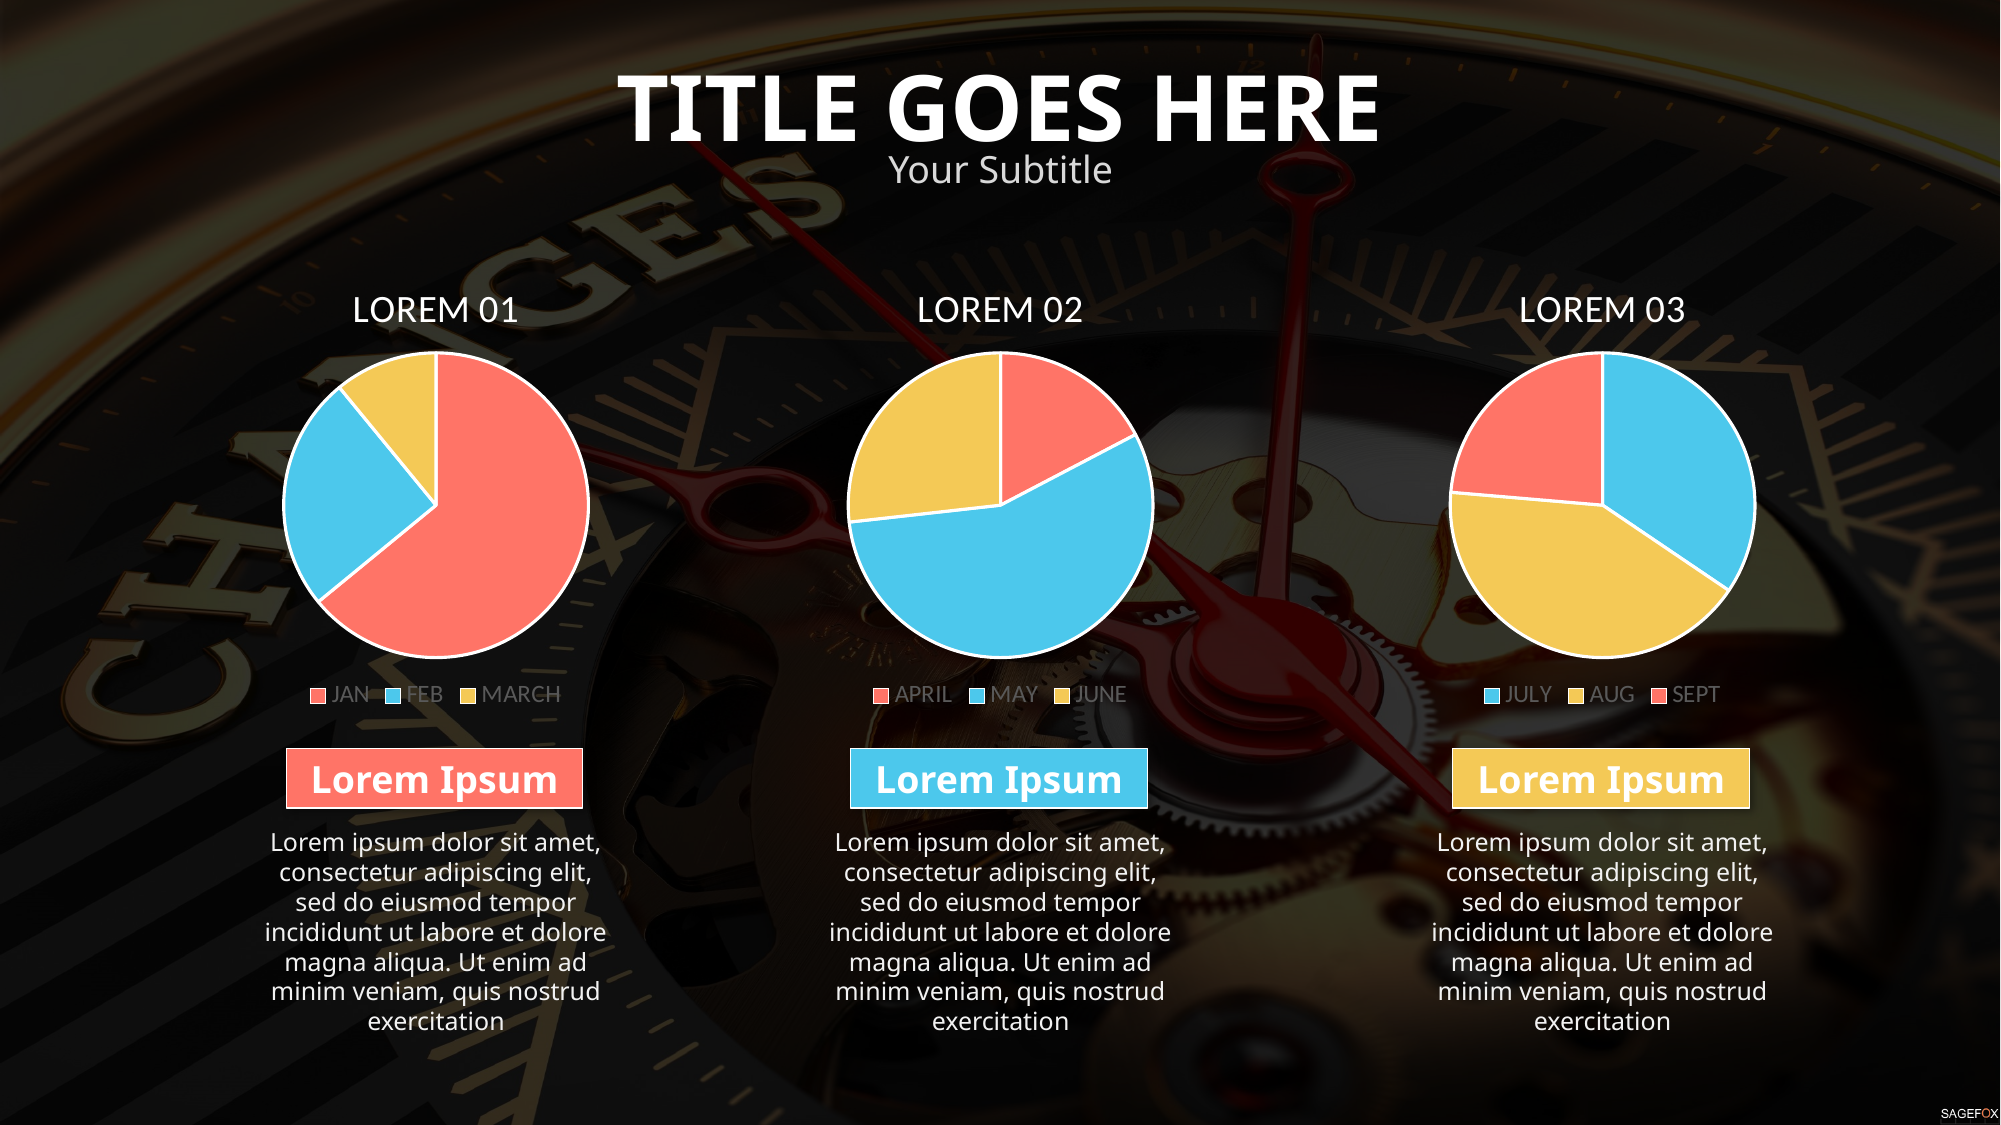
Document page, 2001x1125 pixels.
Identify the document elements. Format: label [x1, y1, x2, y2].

picture [0, 0, 2001, 1125]
text_box [813, 747, 1189, 1014]
text_box [1415, 747, 1791, 1014]
chart [775, 264, 1226, 715]
chart [211, 264, 662, 715]
text_box [248, 747, 624, 1014]
text_box [548, 42, 1452, 199]
chart [1377, 264, 1828, 715]
